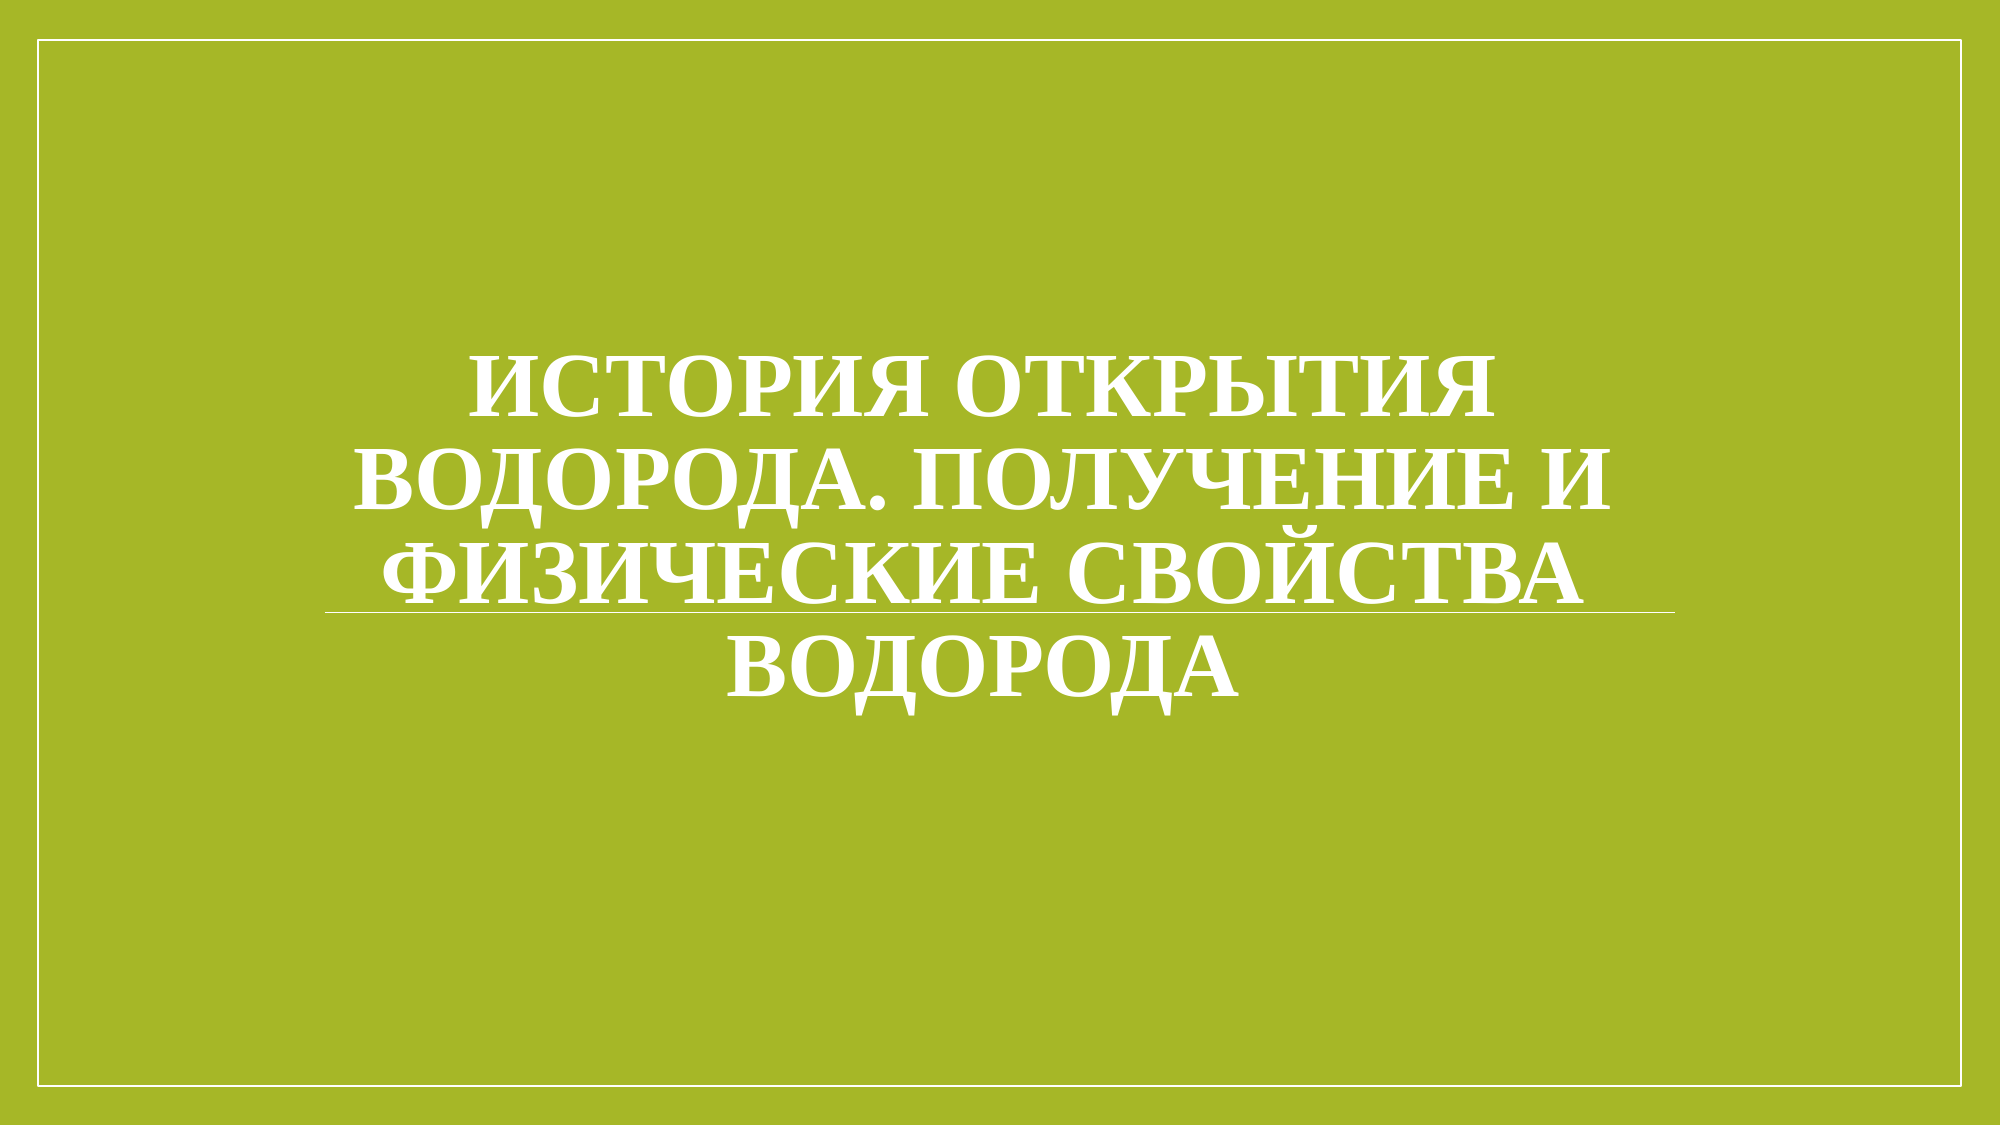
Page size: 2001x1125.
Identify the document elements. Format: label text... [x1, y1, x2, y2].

title История открытия водорода. Получение и физические свойства водорода [247, 358, 1720, 723]
